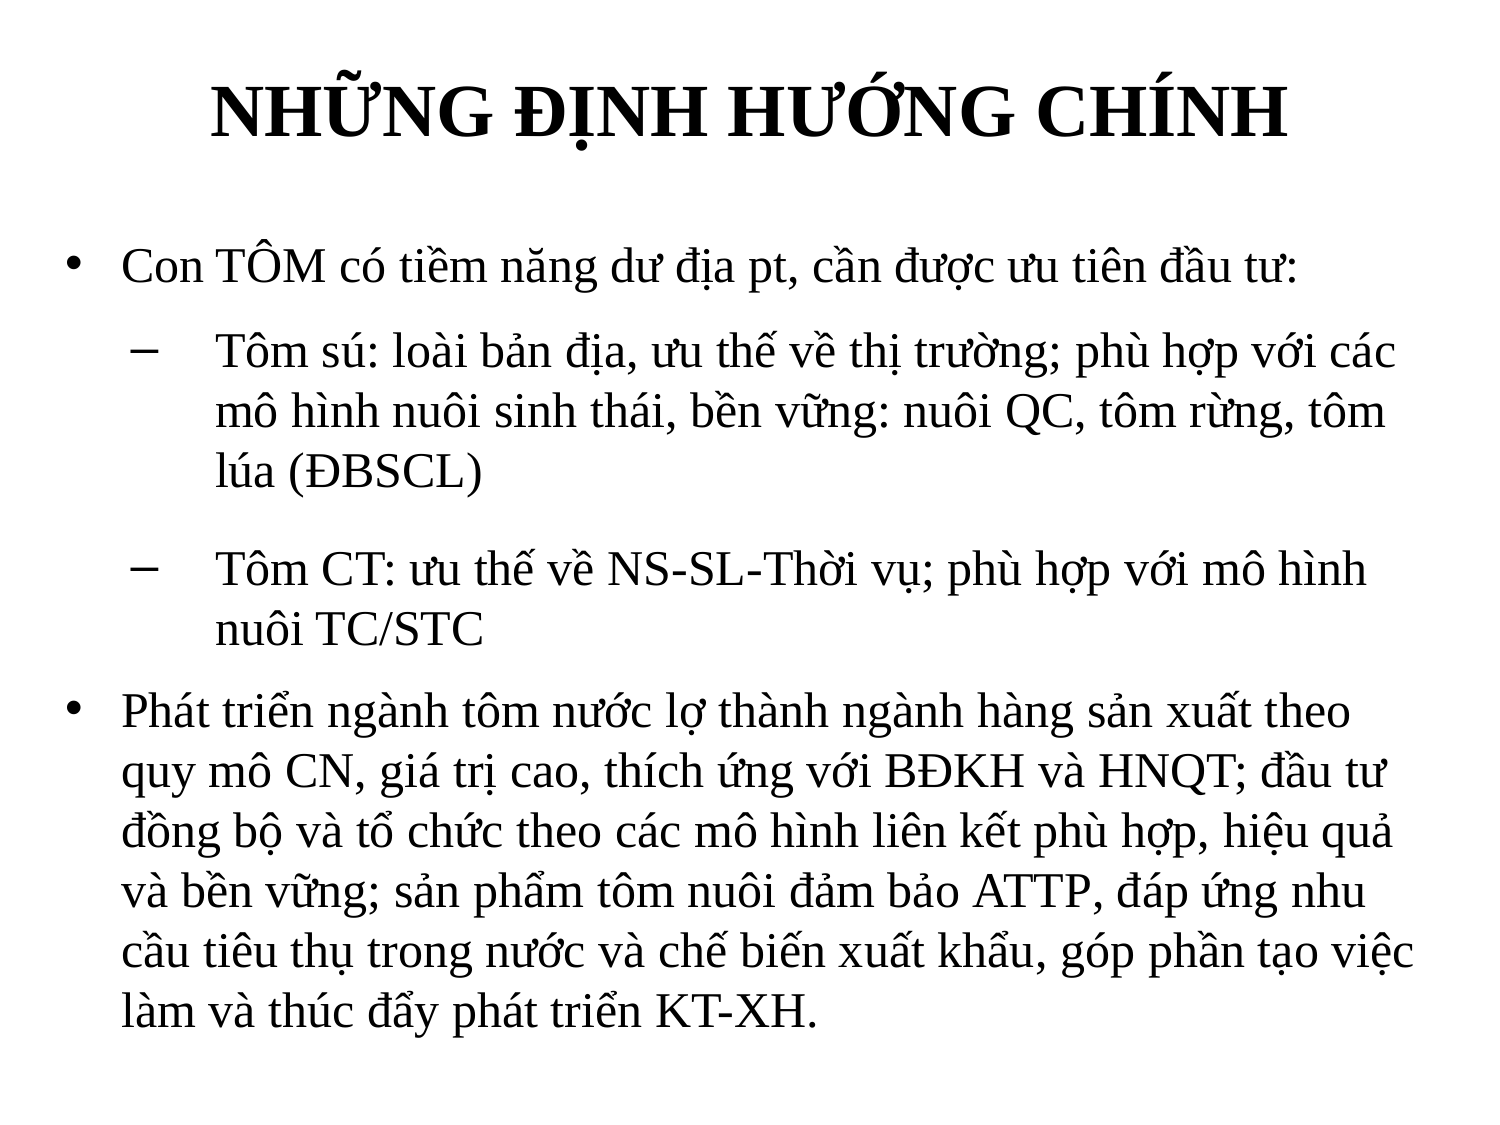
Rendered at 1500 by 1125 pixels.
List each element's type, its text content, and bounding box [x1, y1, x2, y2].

title Những định hướng chính [75, 12, 1425, 200]
list Con TÔM có tiềm năng dư địa pt, cần được ưu tiên đầu tư: Tôm sú: loài bản địa, ưu thế về thị trường; phù hợp với các mô hình nuôi sinh thái, bền vững: nuôi QC, tôm rừng, tôm lúa (ĐBSCL) Tôm CT: ưu thế về NS-SL-Thời vụ; phù hợp với mô hình nuôi TC/STC Phát triển ngành tôm nước lợ thành ngành hàng sản xuất theo quy mô CN, giá trị cao, thích ứng với BĐKH và HNQT; đầu tư đồng bộ và tổ chức theo các mô hình liên kết phù hợp, hiệu quả và bền vững; sản phẩm tôm nuôi đảm bảo ATTP, đáp ứng nhu cầu tiêu thụ trong nước và chế biến xuất khẩu, góp phần tạo việc làm và thúc đẩy phát triển KT-XH. [50, 224, 1450, 1063]
